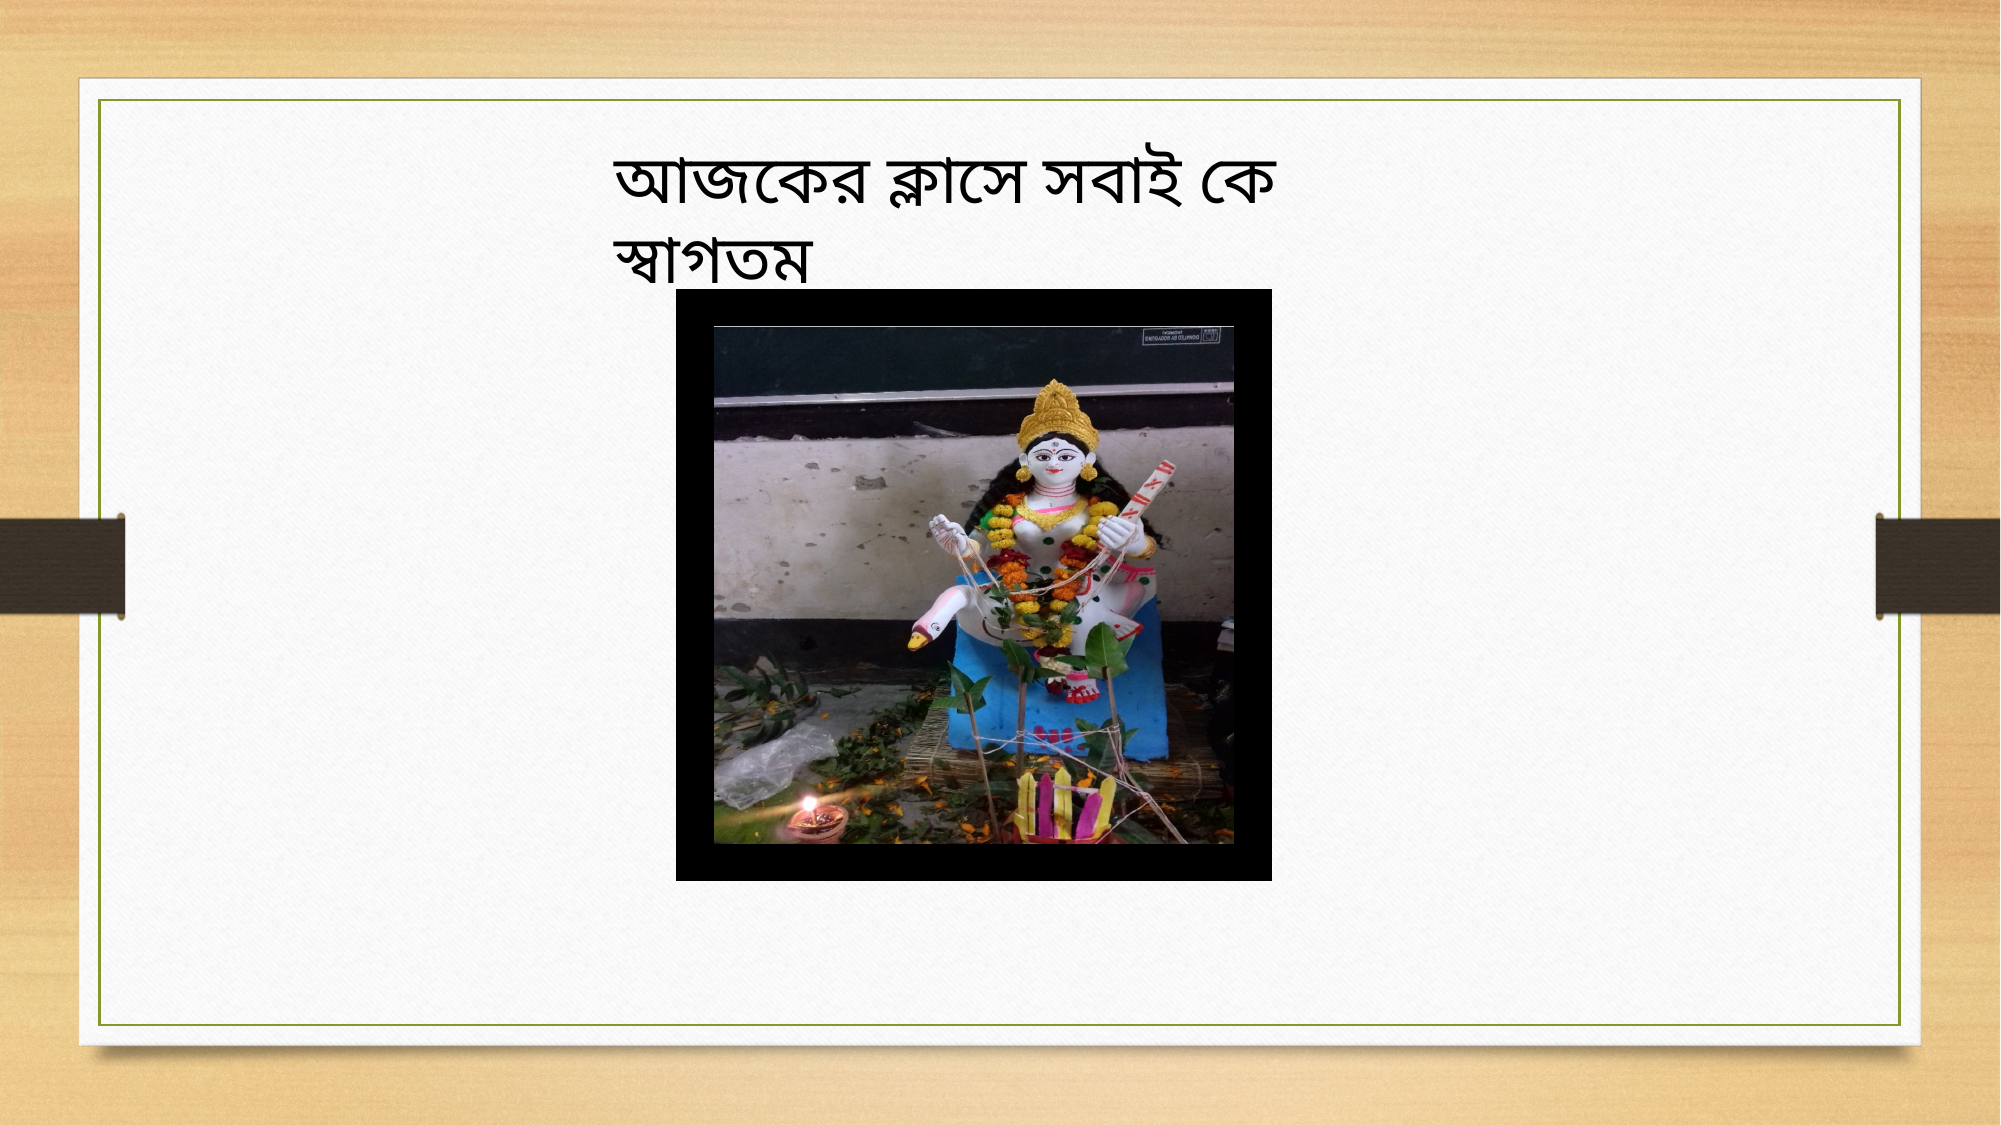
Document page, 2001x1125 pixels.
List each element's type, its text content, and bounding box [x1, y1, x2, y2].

text_box আজকের ক্লাসে সবাই কে স্বাগতম [599, 129, 1348, 305]
picture [0, 0, 2001, 1125]
